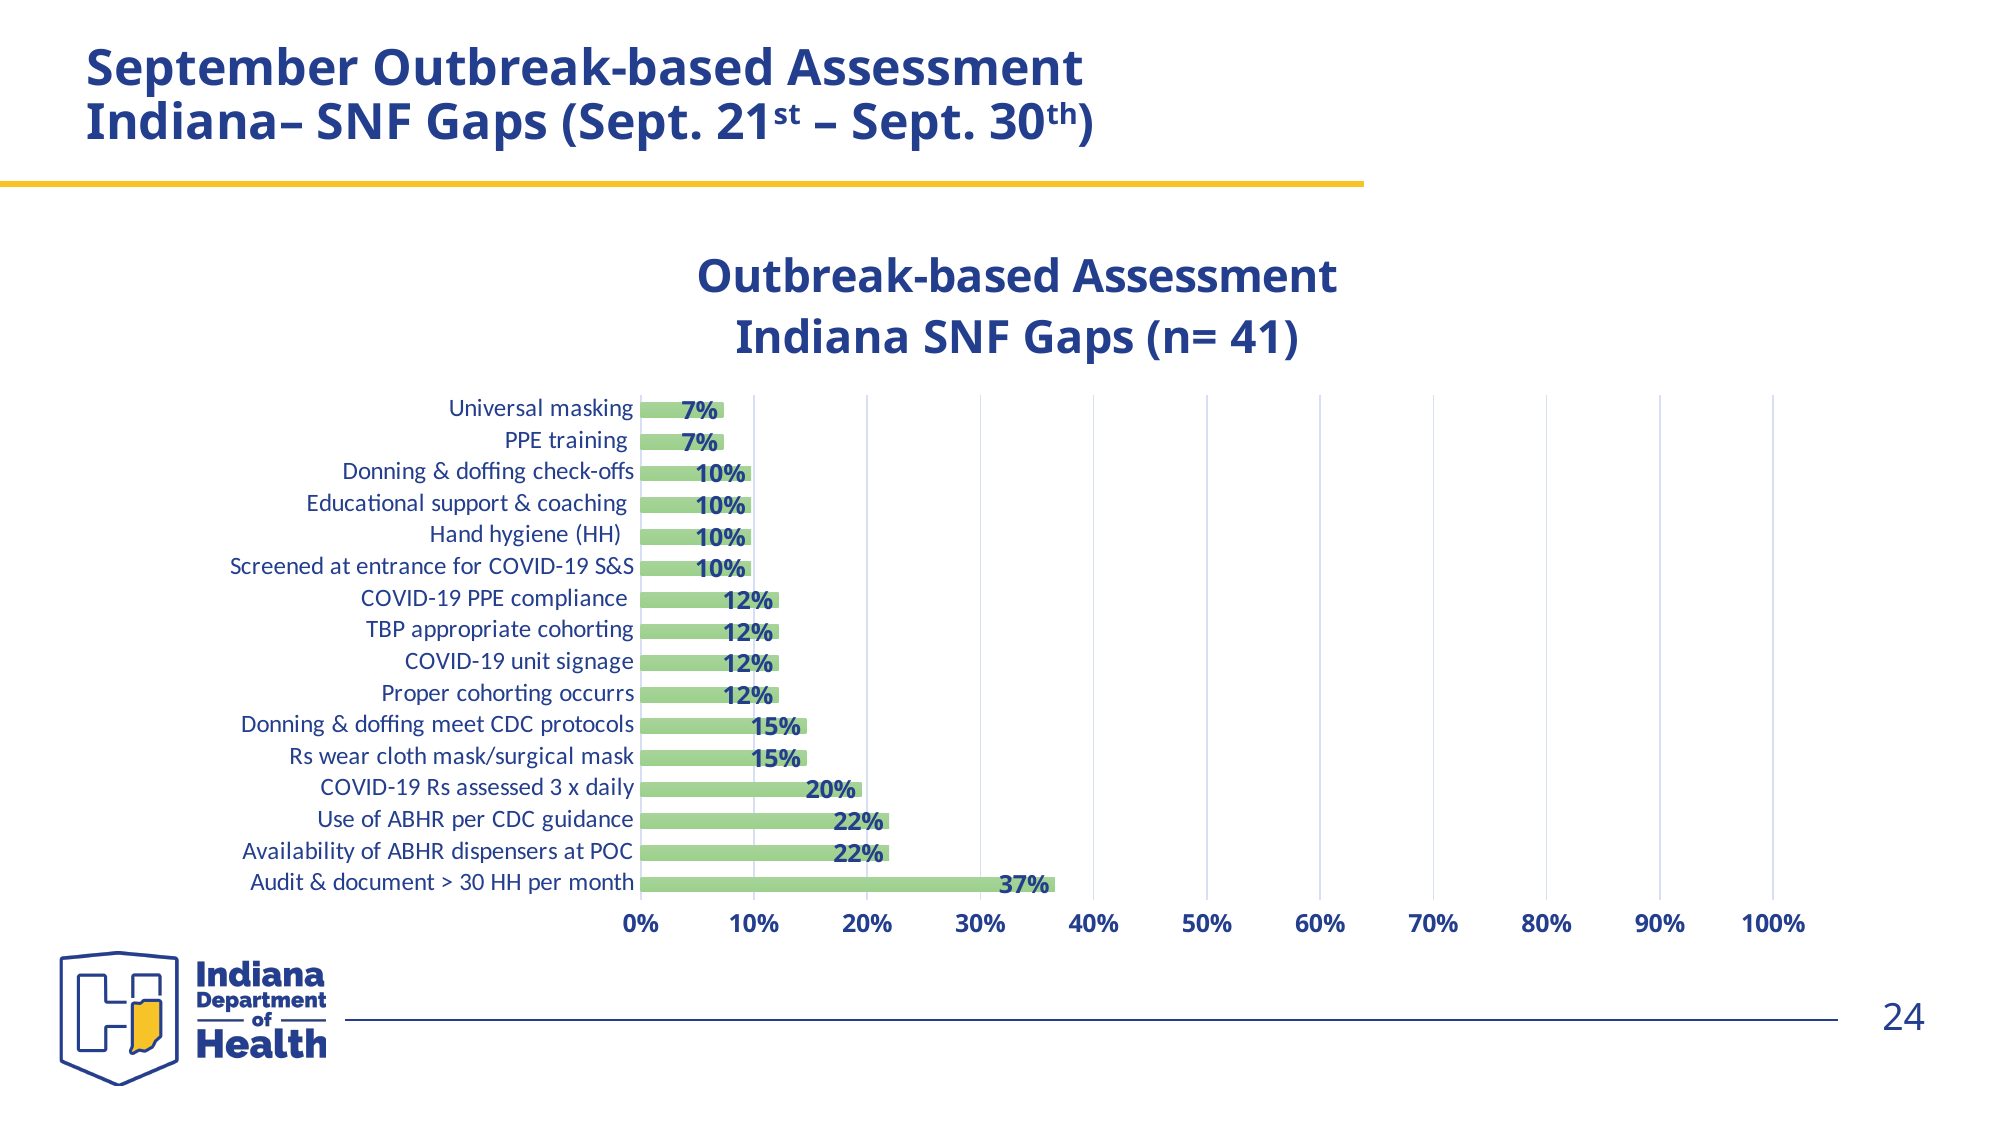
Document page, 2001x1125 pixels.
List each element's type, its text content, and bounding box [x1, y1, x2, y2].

chart [197, 207, 1838, 956]
title September Outbreak-based Assessment Indiana– SNF Gaps (Sept. 21st – Sept. 30th) [71, 34, 1863, 159]
slide_number 24 [1837, 988, 1941, 1049]
